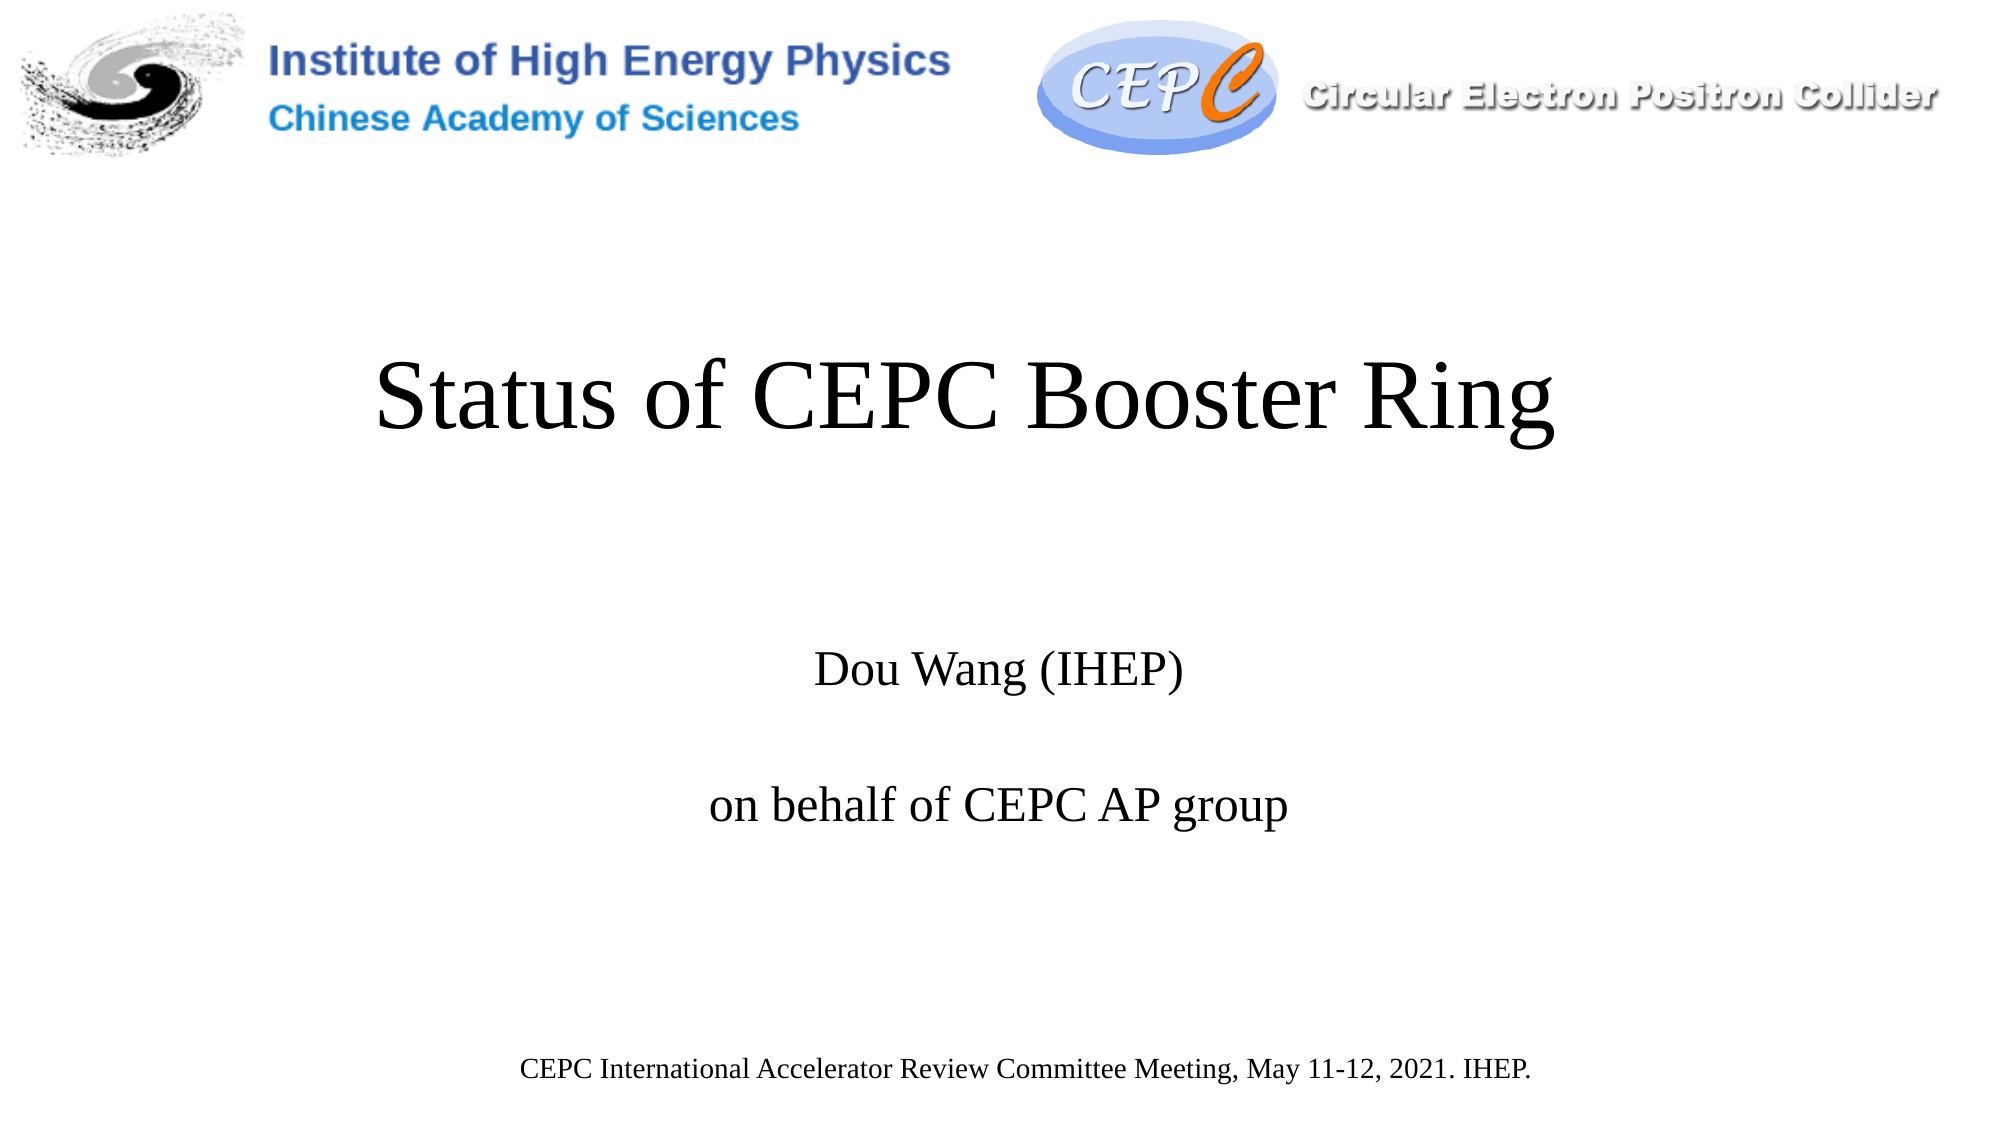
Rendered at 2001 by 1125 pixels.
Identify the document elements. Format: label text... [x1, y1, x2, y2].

subtitle Dou Wang (IHEP) on behalf of CEPC AP group [248, 635, 1749, 907]
picture [9, 11, 969, 168]
title Status of CEPC Booster Ring [249, 200, 1707, 592]
picture [1295, 72, 1945, 113]
text_box CEPC International Accelerator Review Committee Meeting, May 11-12, 2021. IHEP. [504, 1042, 1683, 1093]
picture [1031, 11, 1284, 160]
